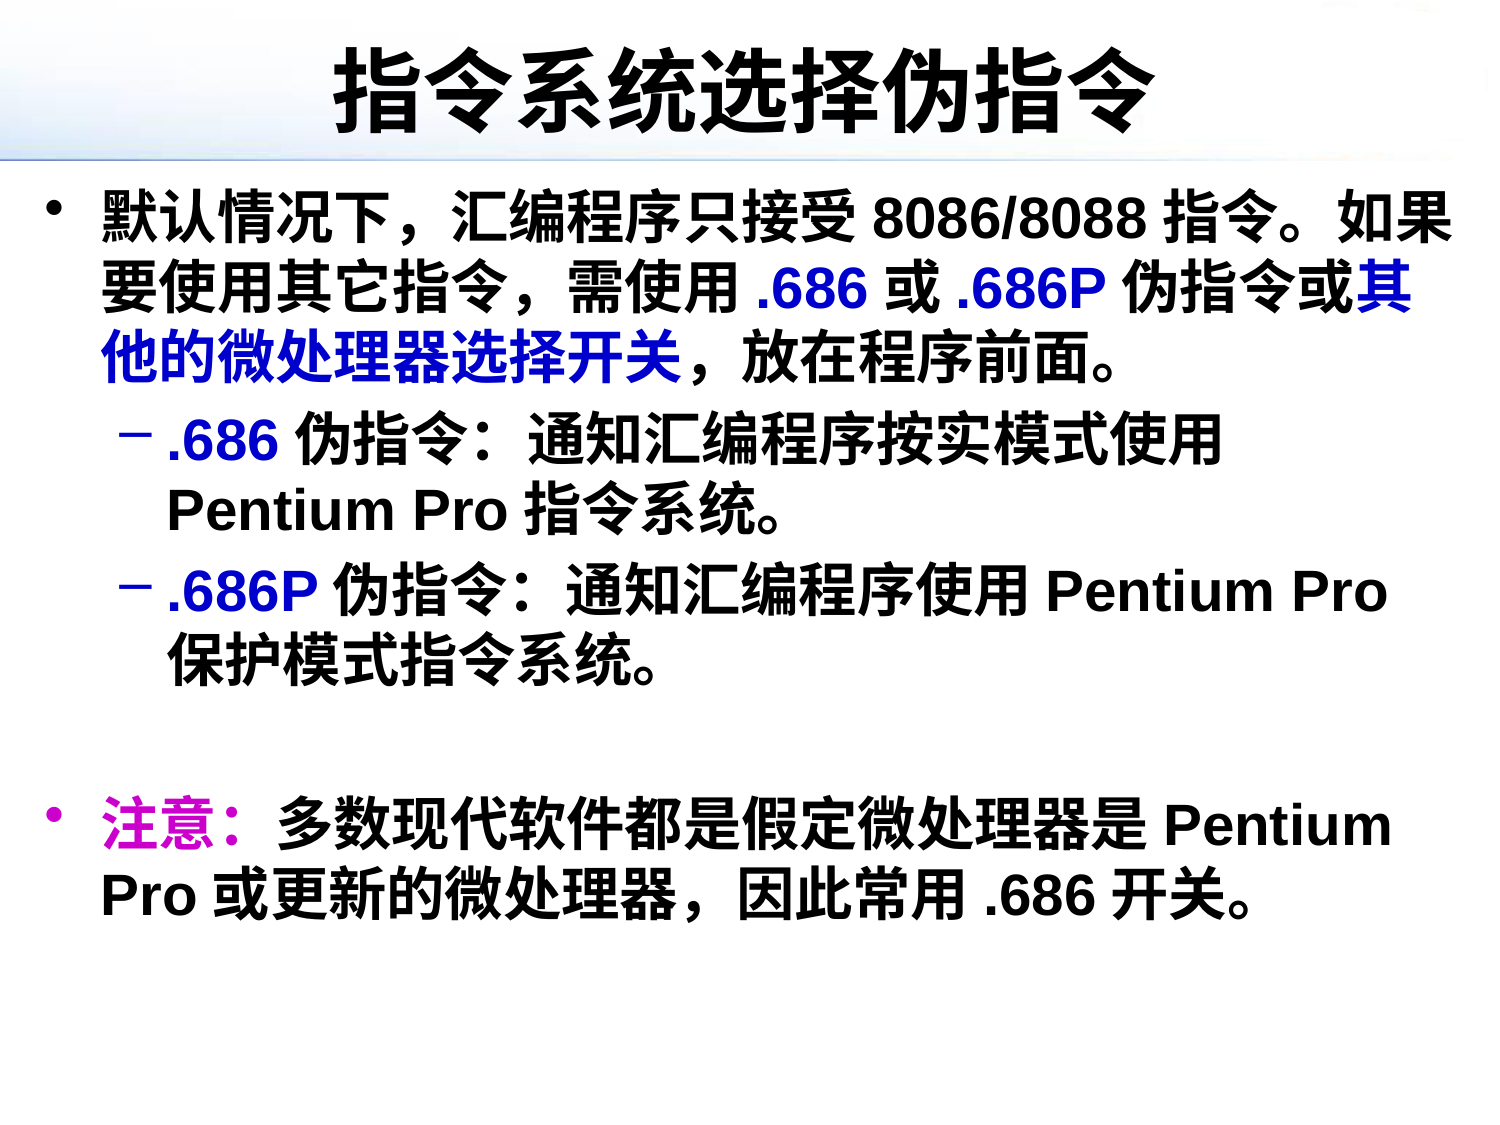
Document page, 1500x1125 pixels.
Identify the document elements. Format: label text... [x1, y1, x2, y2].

picture [0, 0, 1500, 161]
title 指令系统选择伪指令 [29, 31, 1459, 147]
list 默认情况下，汇编程序只接受8086/8088指令。如果要使用其它指令，需使用.686或.686P伪指令或其他的微处理器选择开关，放在程序前面。 .686伪指令：通知汇编程序按实模式使用Pentium Pro指令系统。 .686P伪指令：通知汇编程序使用Pentium Pro保护模式指令系统。 注意：多数现代软件都是假定微处理器是Pentium Pro或更新的微处理器，因此常用.686开关。 [29, 172, 1471, 1071]
